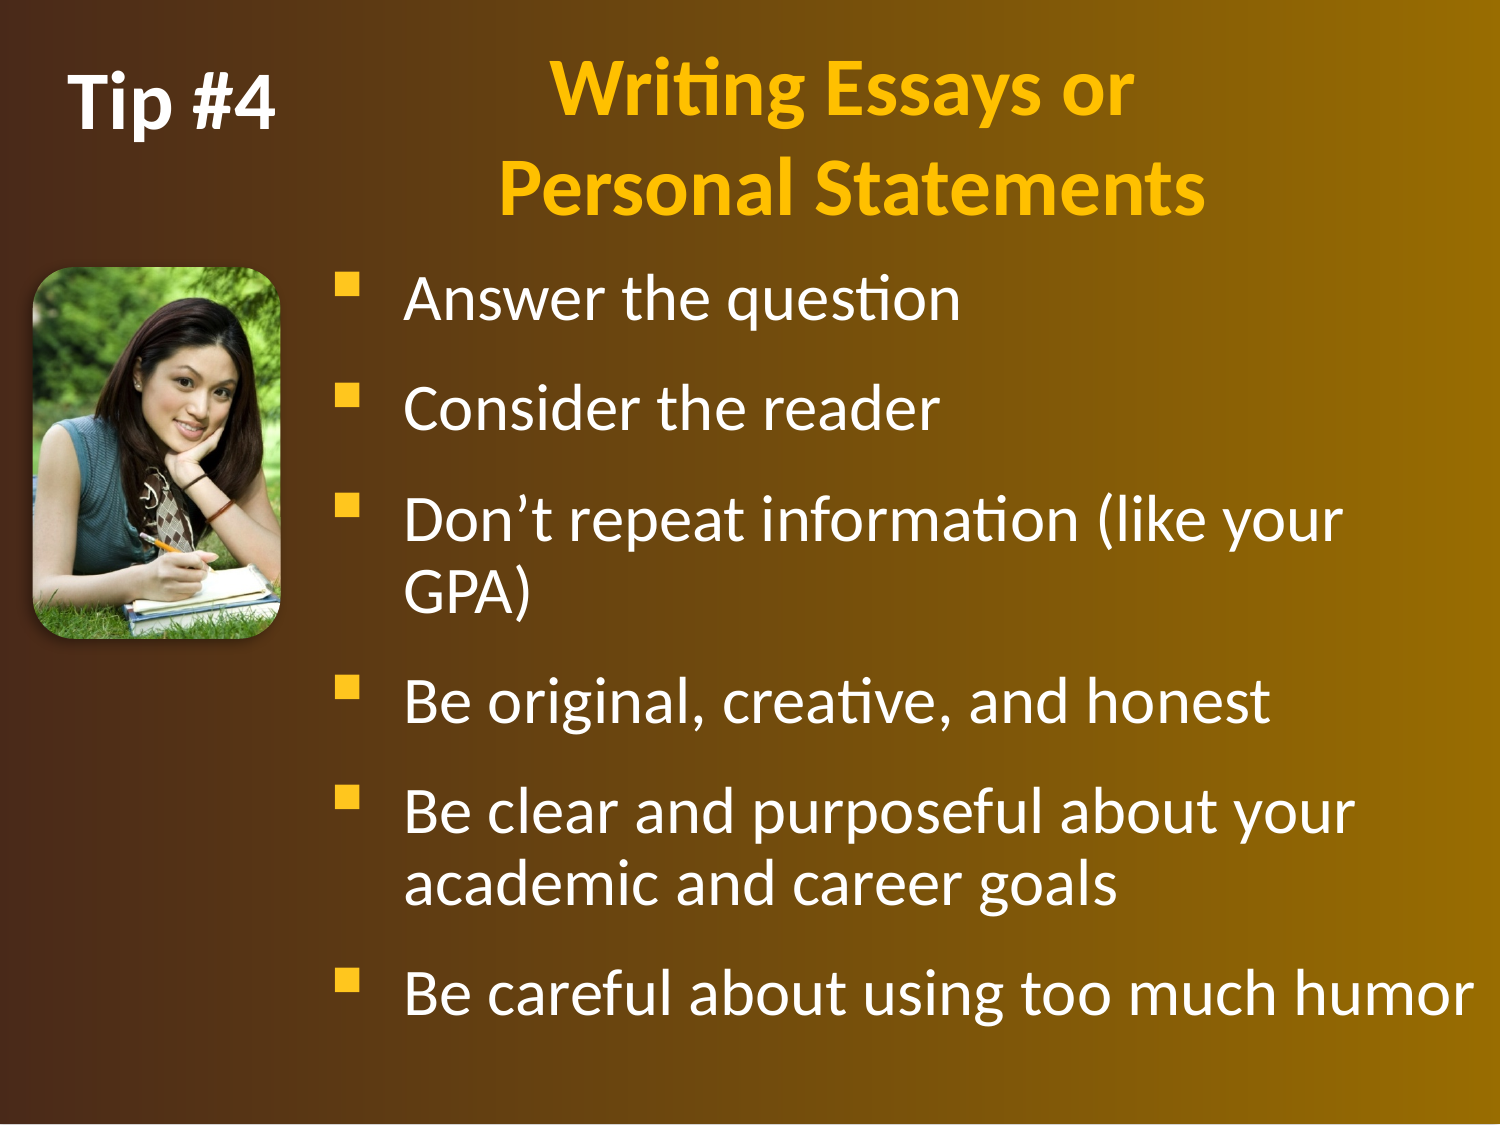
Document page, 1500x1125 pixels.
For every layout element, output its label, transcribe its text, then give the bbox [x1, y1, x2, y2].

text_box Tip #4 [52, 39, 205, 154]
text_box Answer the question Consider the reader Don’t repeat information (like your GPA) Be original, creative, and honest Be clear and purposeful about your academic and career goals Be careful about using too much humor [275, 147, 1500, 1038]
picture [32, 266, 281, 640]
text_box [0, 0, 1500, 1124]
text_box Writing Essays or Personal Statements [205, 24, 1500, 240]
